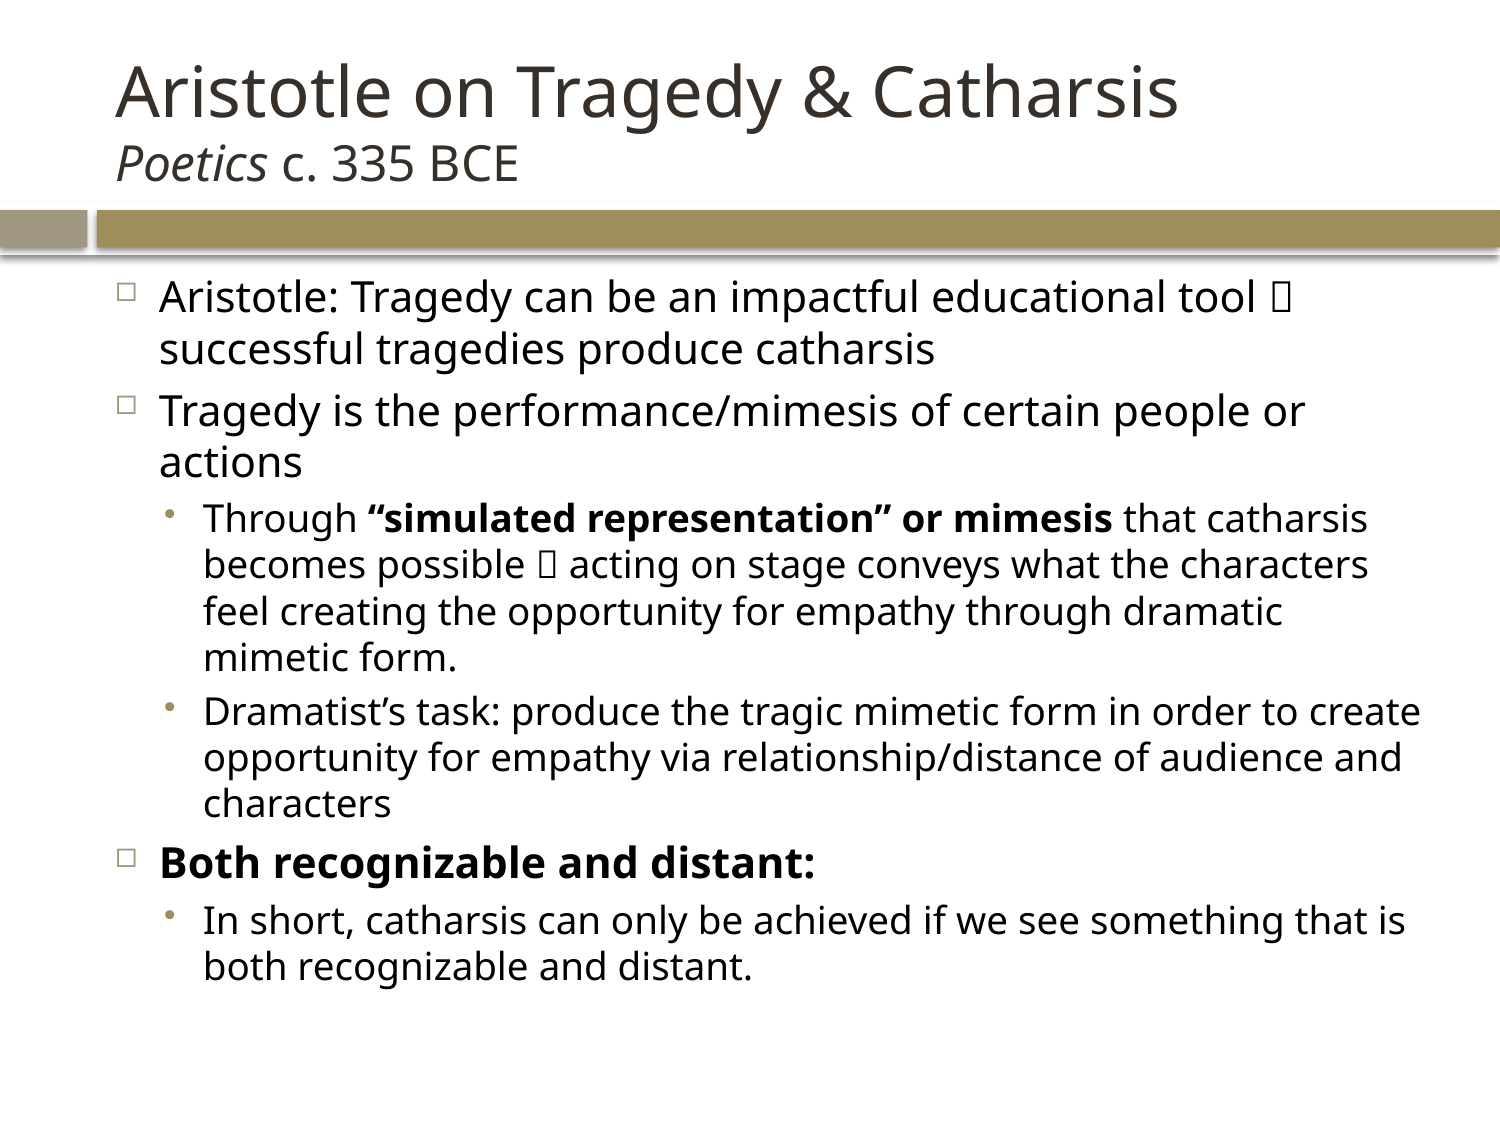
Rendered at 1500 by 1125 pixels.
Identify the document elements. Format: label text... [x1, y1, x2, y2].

list Aristotle: Tragedy can be an impactful educational tool  successful tragedies produce catharsis Tragedy is the performance/mimesis of certain people or actions Through “simulated representation” or mimesis that catharsis becomes possible  acting on stage conveys what the characters feel creating the opportunity for empathy through dramatic mimetic form. Dramatist’s task: produce the tragic mimetic form in order to create opportunity for empathy via relationship/distance of audience and characters Both recognizable and distant: In short, catharsis can only be achieved if we see something that is both recognizable and distant. [100, 262, 1438, 1000]
title Aristotle on Tragedy & Catharsis Poetics c. 335 BCE [100, 37, 1438, 200]
